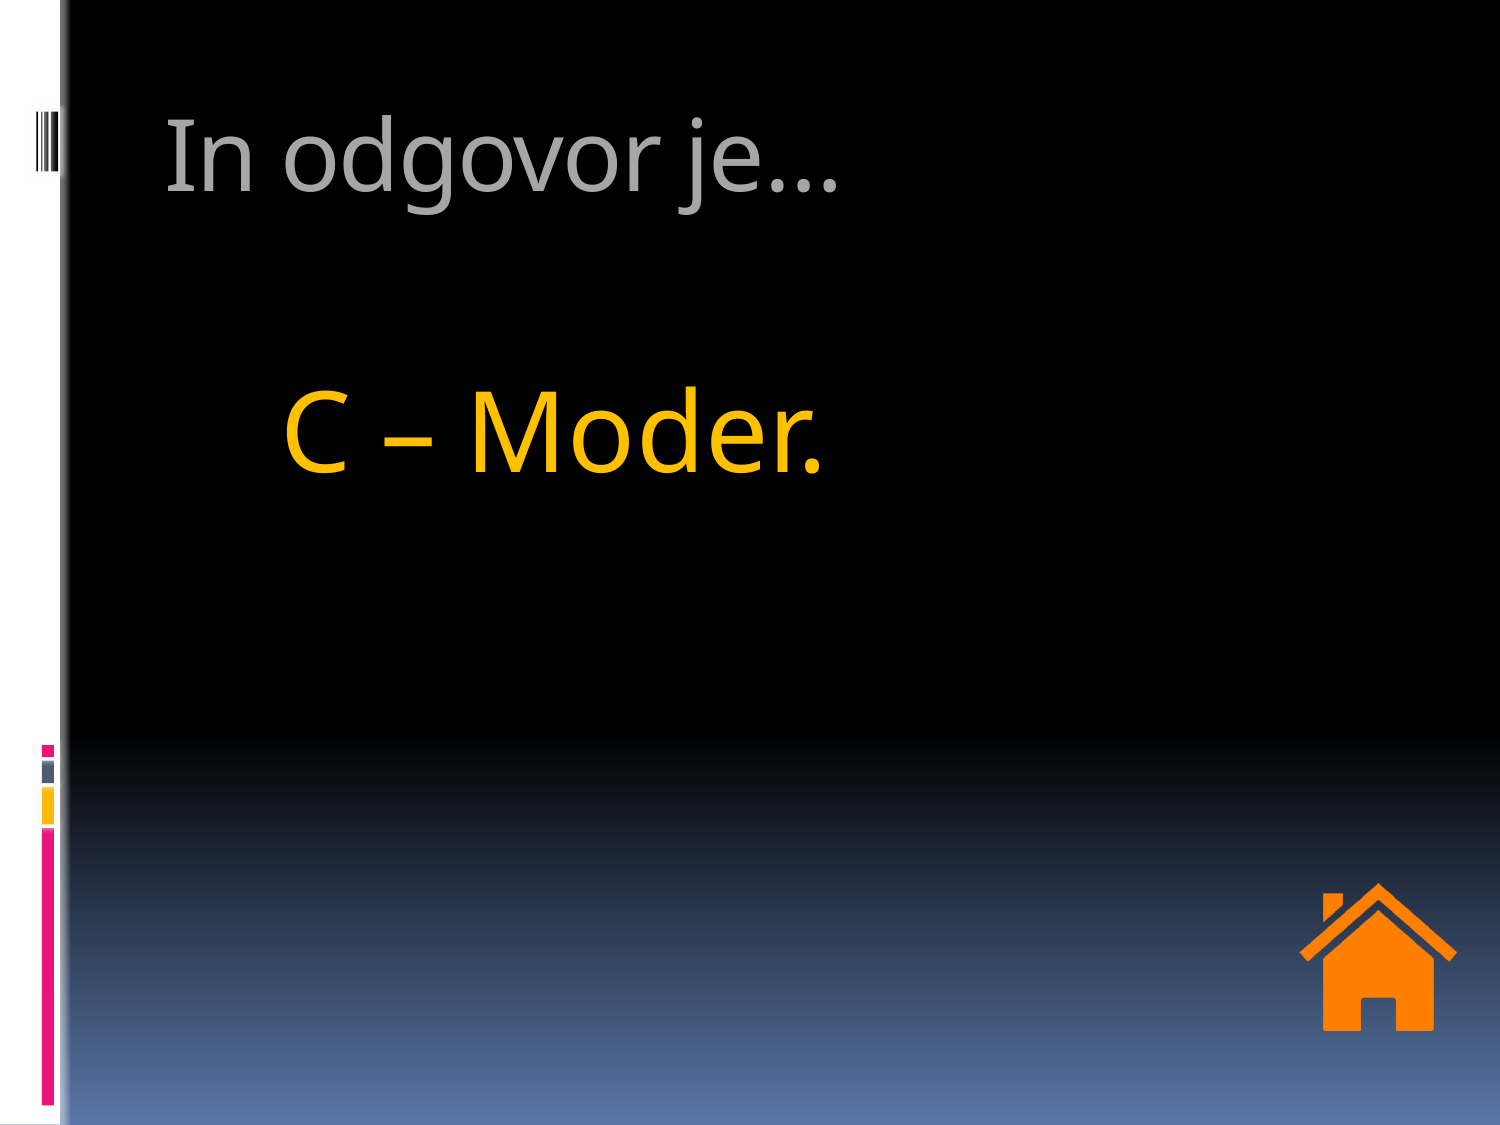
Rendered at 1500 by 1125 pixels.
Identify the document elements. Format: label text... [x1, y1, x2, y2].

text_box C – Moder. [265, 352, 1500, 503]
picture [1299, 882, 1457, 1032]
title In odgovor je… [150, 83, 1425, 234]
